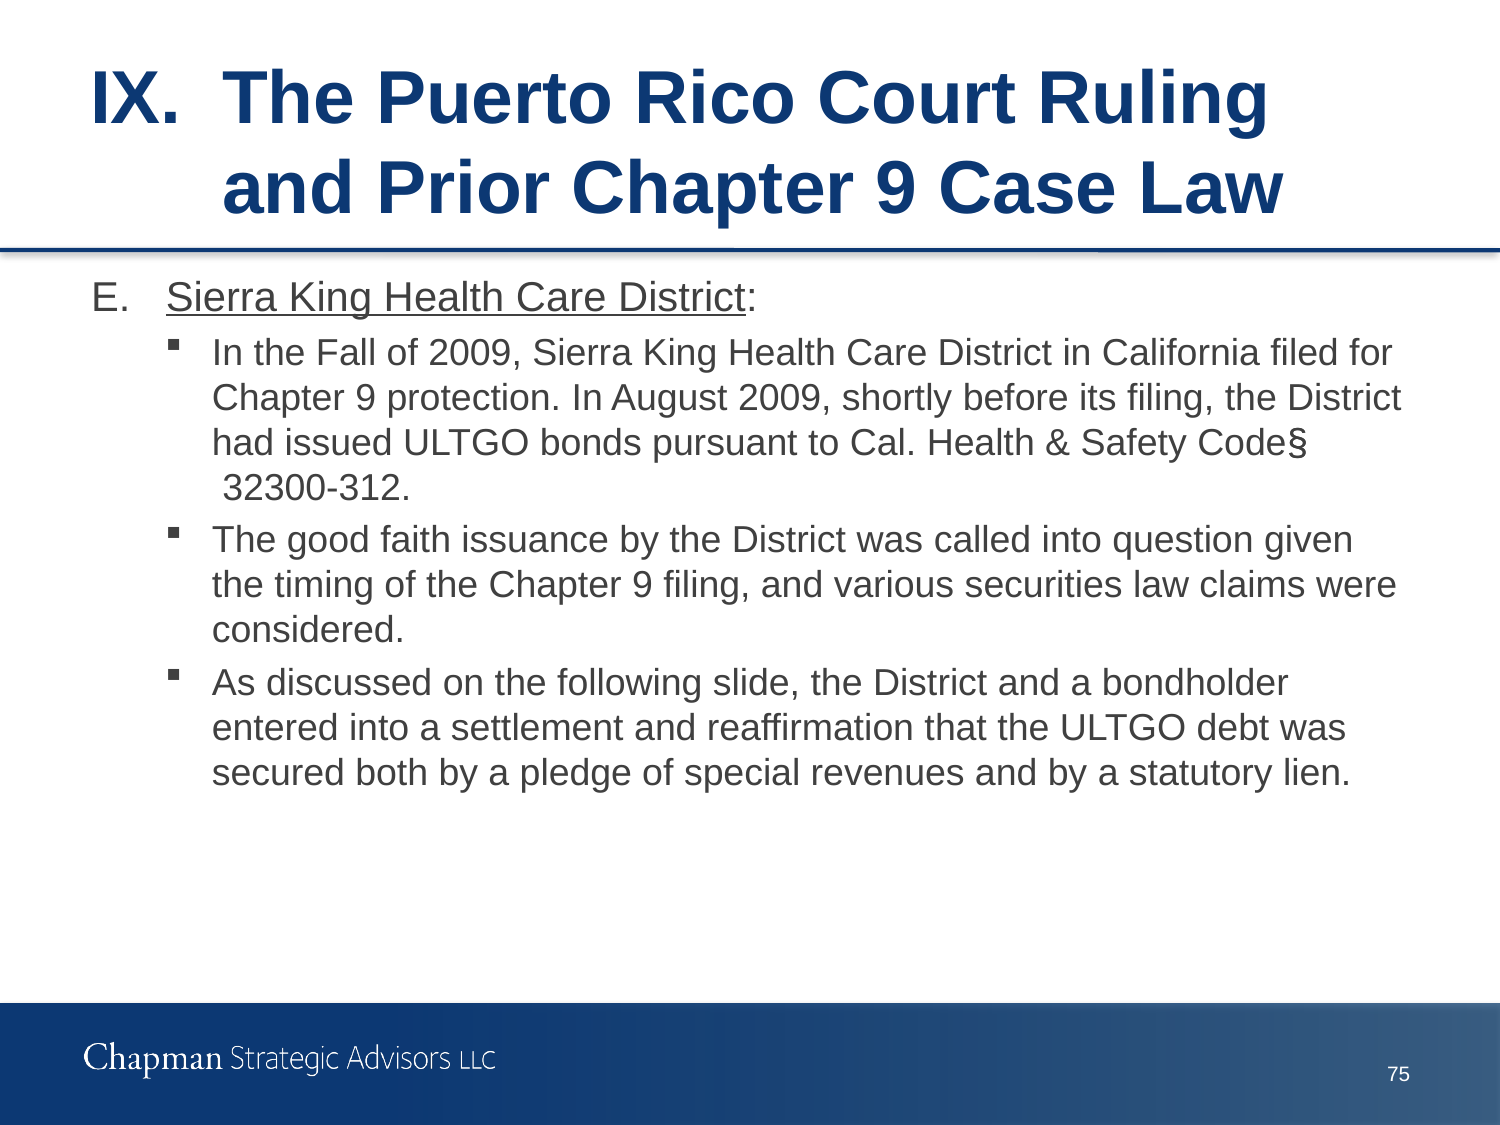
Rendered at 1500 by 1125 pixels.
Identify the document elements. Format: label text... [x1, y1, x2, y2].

list E. Sierra King Health Care District: In the Fall of 2009, Sierra King Health Care District in California filed for Chapter 9 protection. In August 2009, shortly before its filing, the District had issued ULTGO bonds pursuant to Cal. Health & Safety Code§§ 32300-312. The good faith issuance by the District was called into question given the timing of the Chapter 9 filing, and various securities law claims were considered. As discussed on the following slide, the District and a bondholder entered into a settlement and reaffirmation that the ULTGO debt was secured both by a pledge of special revenues and by a statutory lien. [74, 262, 1426, 1006]
title IX. The Puerto Rico Court Ruling and Prior Chapter 9 Case Law [75, 45, 1425, 233]
slide_number 74 [1074, 1052, 1425, 1113]
